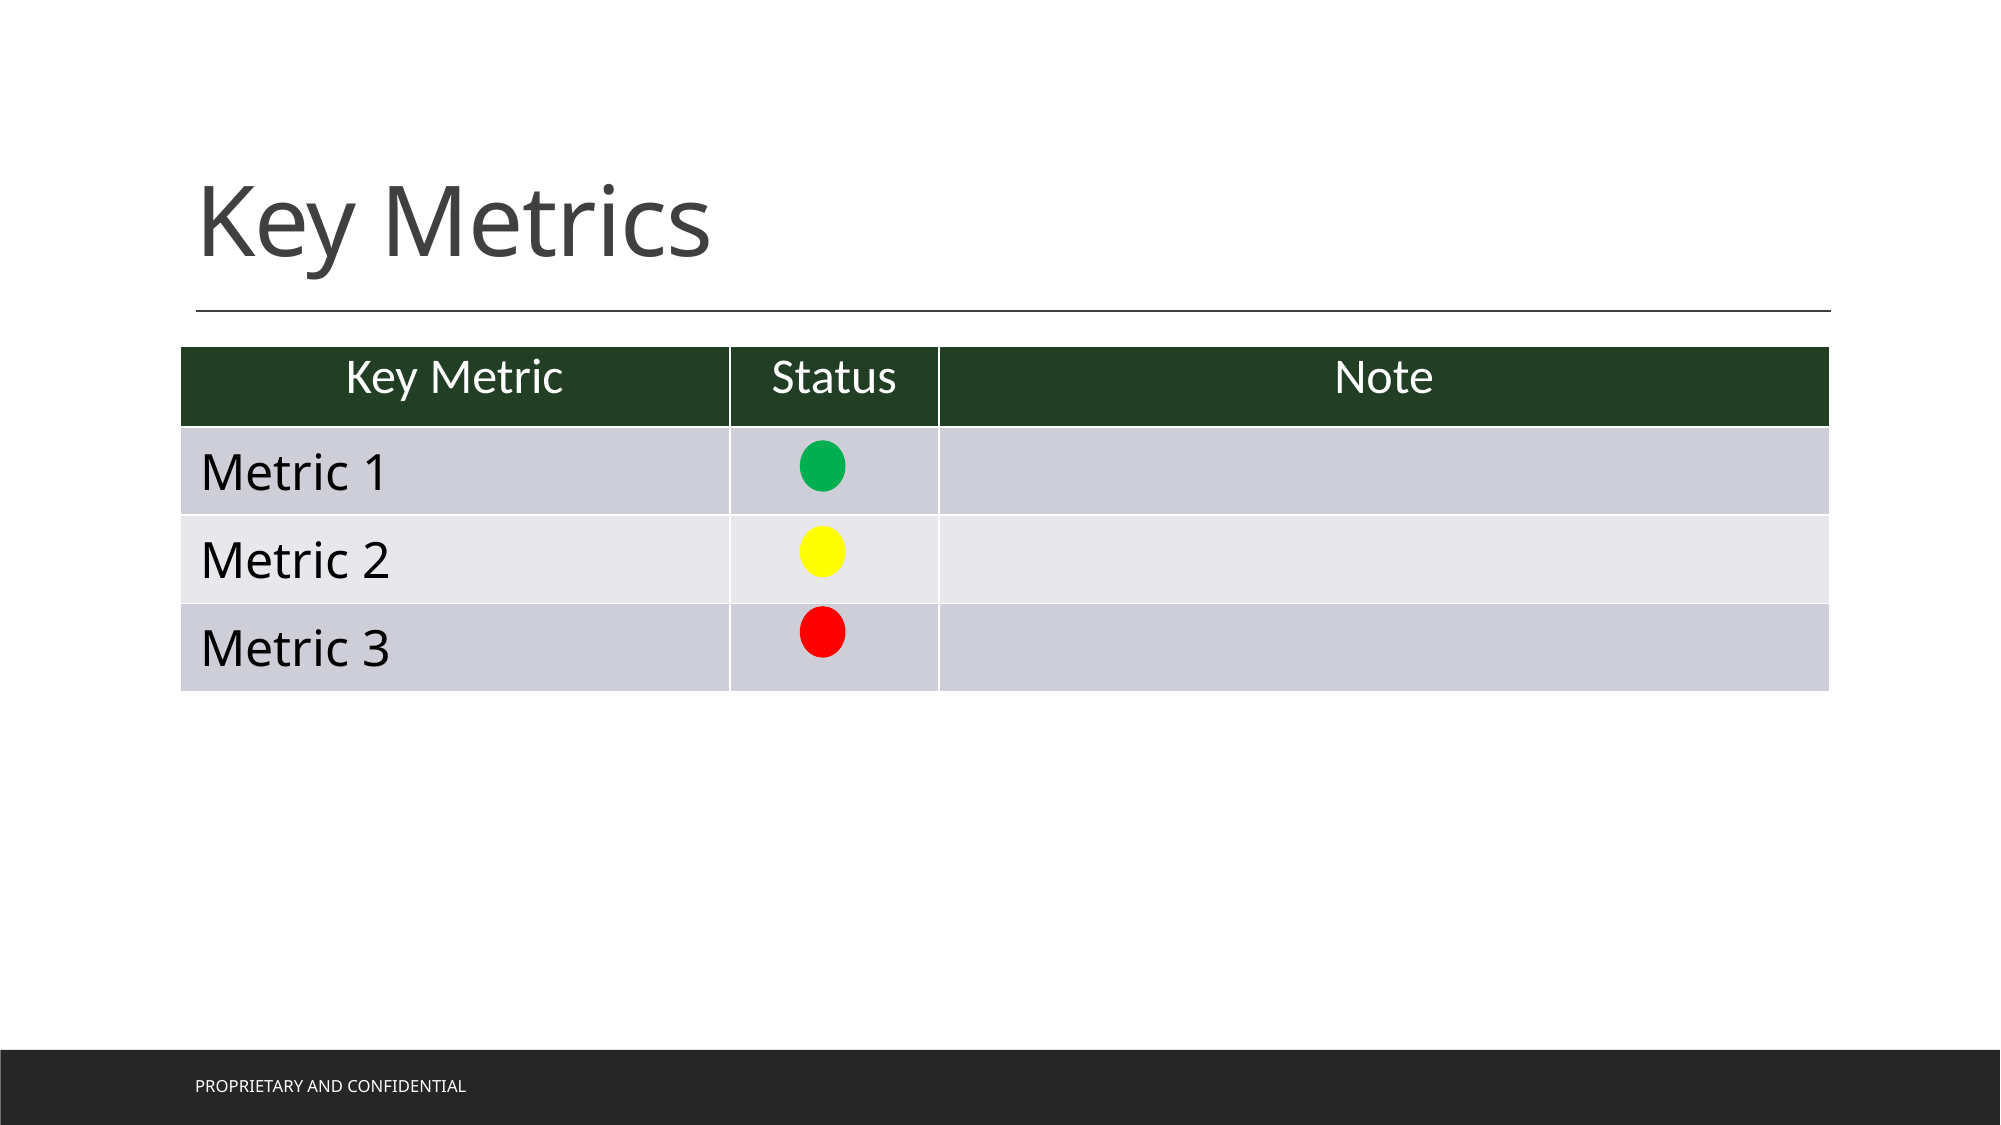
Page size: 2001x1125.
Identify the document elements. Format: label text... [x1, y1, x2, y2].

table_cell Metric 3 [181, 604, 729, 691]
footer PROPRIETARY AND CONFIDENTIAL [180, 1057, 1299, 1118]
title Key Metrics [180, 47, 1830, 285]
text_box [799, 606, 846, 658]
table_cell [731, 604, 938, 691]
table_header Status [731, 347, 938, 426]
table_cell [731, 516, 938, 603]
text_box [799, 525, 846, 578]
table_cell Metric 1 [181, 428, 729, 514]
text_box [799, 440, 846, 492]
table_cell Metric 2 [181, 516, 729, 603]
table_cell [940, 516, 1829, 603]
table_header Key Metric [181, 347, 729, 426]
table_cell [731, 428, 938, 514]
table_cell [940, 604, 1829, 691]
table_cell [940, 428, 1829, 514]
table_header Note [940, 347, 1829, 426]
